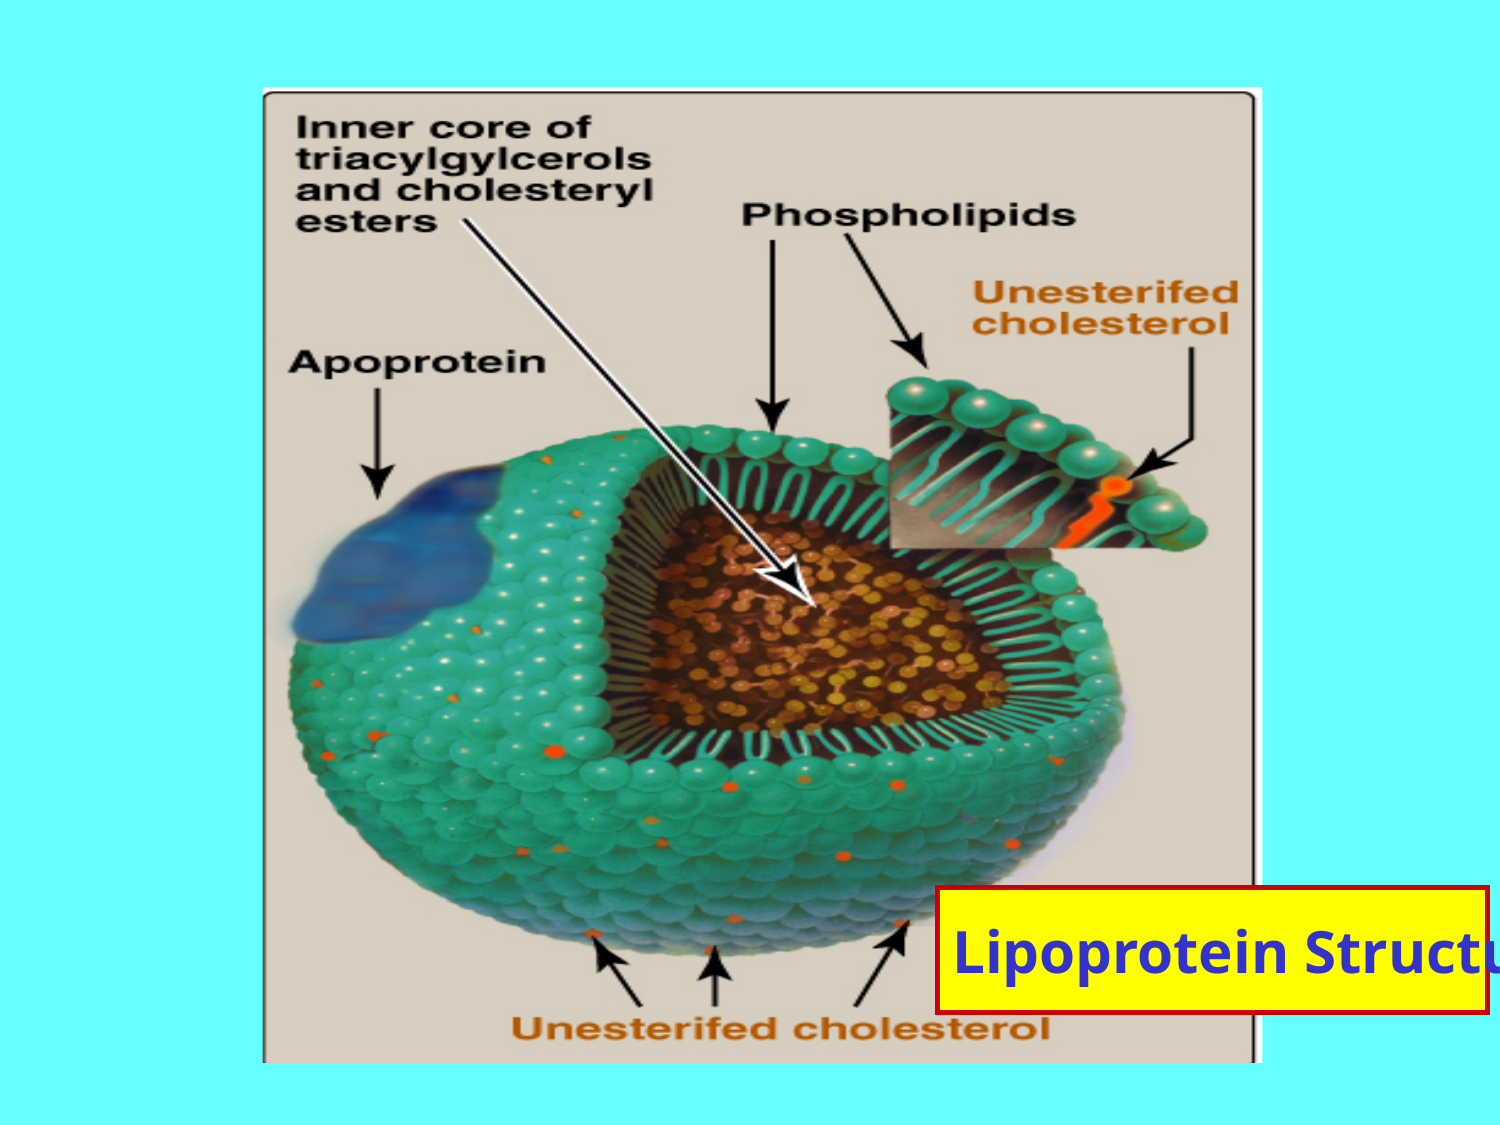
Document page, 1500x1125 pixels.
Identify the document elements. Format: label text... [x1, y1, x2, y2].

picture [262, 87, 1263, 1063]
text_box Lipoprotein Structure [1266, 887, 1488, 1013]
